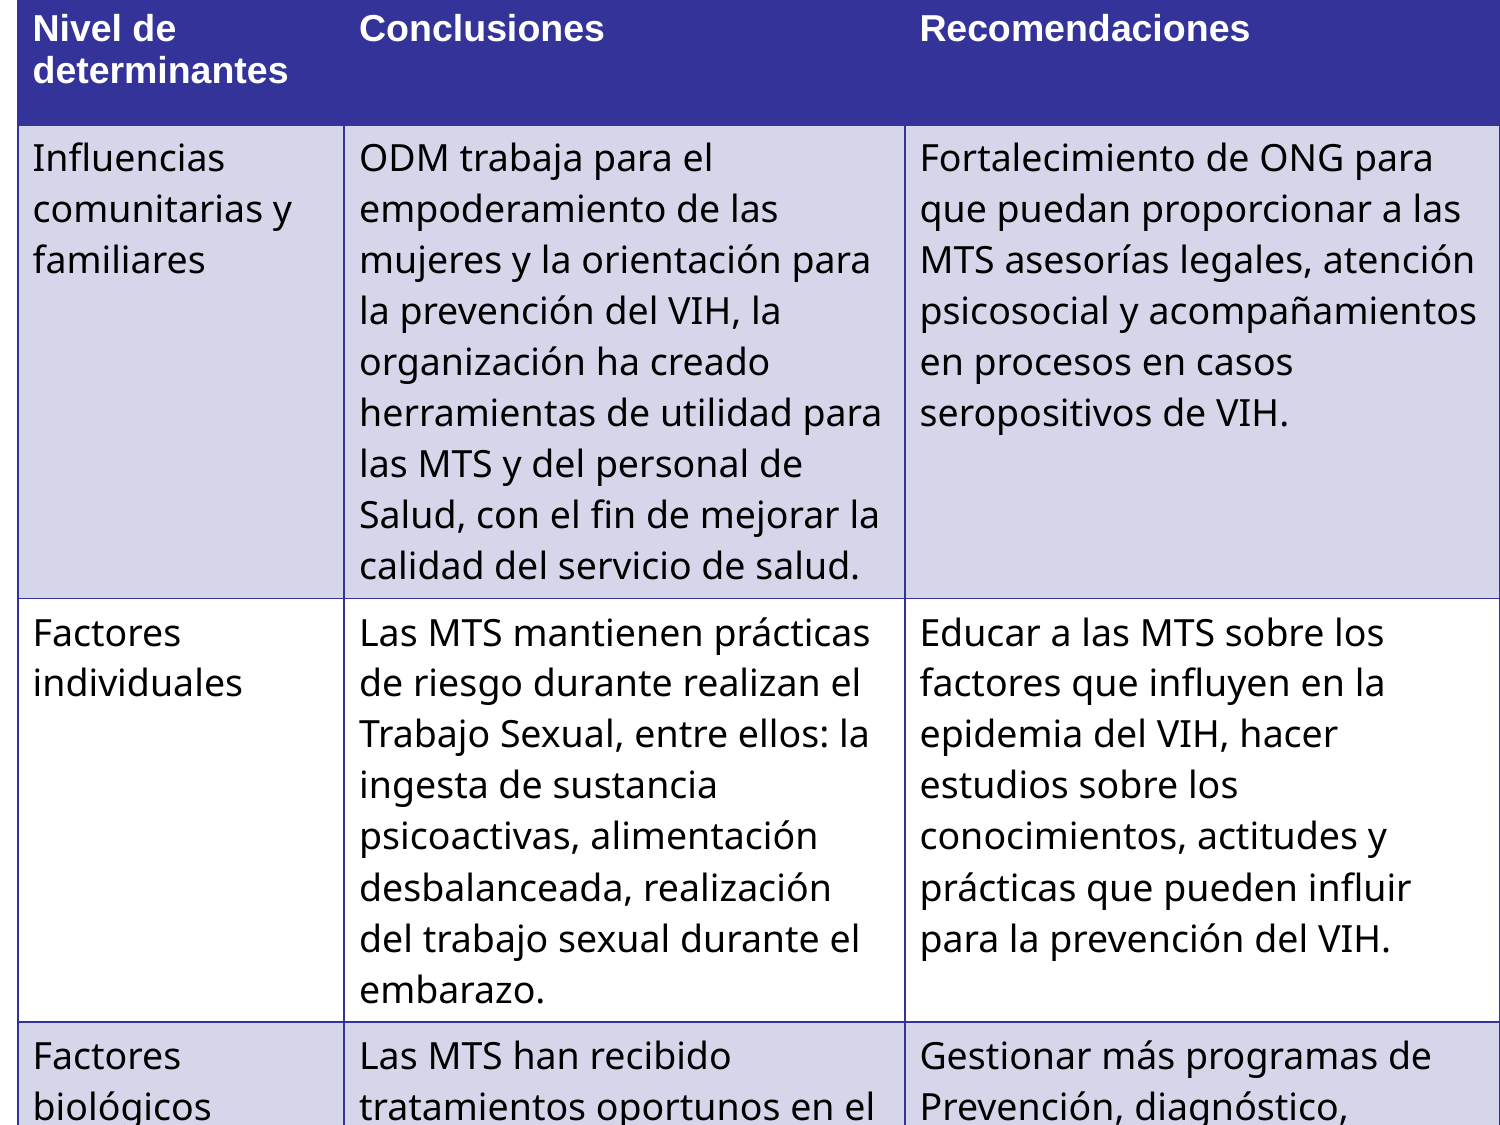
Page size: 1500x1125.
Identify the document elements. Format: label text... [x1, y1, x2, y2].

table_cell Influencias comunitarias y familiares [19, 126, 343, 598]
table_header Conclusiones [345, 1, 904, 122]
table_cell Fortalecimiento de ONG para que puedan proporcionar a las MTS asesorías legales, atención psicosocial y acompañamientos en procesos en casos seropositivos de VIH. [906, 126, 1499, 598]
table_cell Factores biológicos [19, 1023, 343, 1125]
table_header Recomendaciones [906, 1, 1499, 122]
table_cell Gestionar más programas de Prevención, diagnóstico, tratamiento de ITS y VIH. [906, 1023, 1499, 1125]
table_cell Las MTS mantienen prácticas de riesgo durante realizan el Trabajo Sexual, entre ellos: la ingesta de sustancia psicoactivas, alimentación desbalanceada, realización del trabajo sexual durante el embarazo. [345, 599, 904, 1021]
table_cell Educar a las MTS sobre los factores que influyen en la epidemia del VIH, hacer estudios sobre los conocimientos, actitudes y prácticas que pueden influir para la prevención del VIH. [906, 599, 1499, 1021]
table_cell ODM trabaja para el empoderamiento de las mujeres y la orientación para la prevención del VIH, la organización ha creado herramientas de utilidad para las MTS y del personal de Salud, con el fin de mejorar la calidad del servicio de salud. [345, 126, 904, 598]
table_cell Las MTS han recibido tratamientos oportunos en el caso de ITS. La prevalencia de VIH en MTS no es alta en comparación con otras PC, siendo de 8.1% a nivel nacional. [345, 1023, 904, 1125]
table_cell Factores individuales [19, 599, 343, 1021]
table_header Nivel de determinantes [19, 1, 343, 122]
